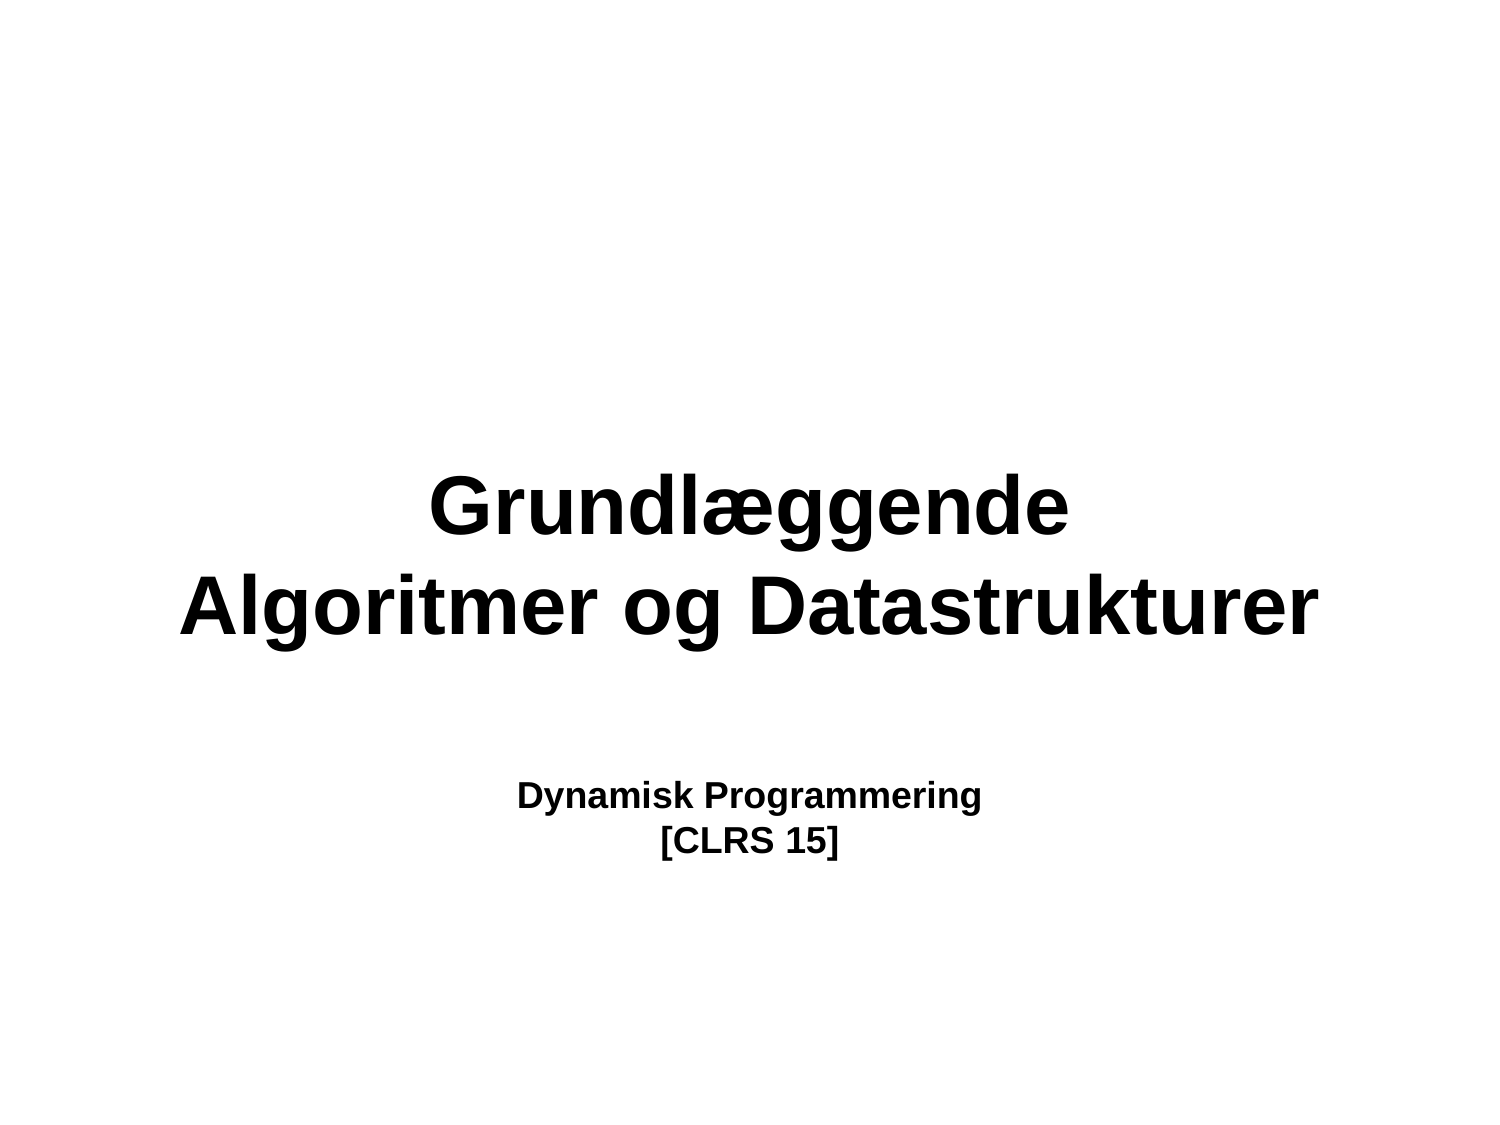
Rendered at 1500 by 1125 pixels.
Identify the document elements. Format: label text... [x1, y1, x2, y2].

text_box Grundlæggende Algoritmer og Datastrukturer Dynamisk Programmering [CLRS 15] [0, 399, 1500, 913]
